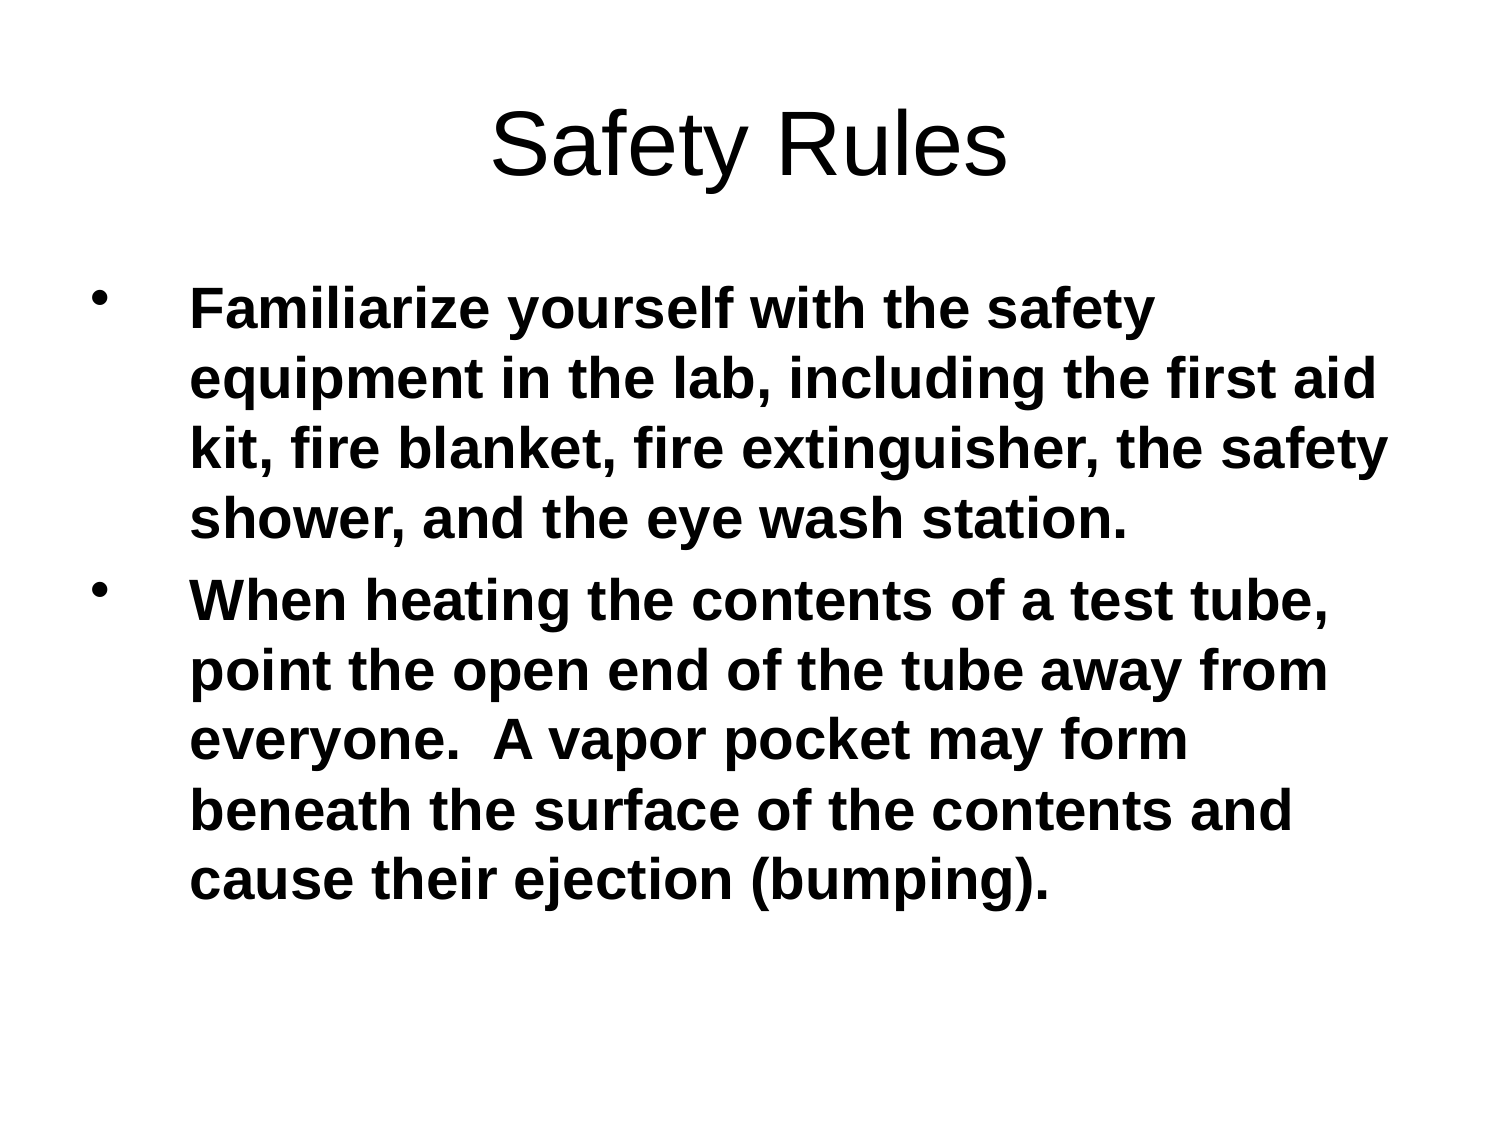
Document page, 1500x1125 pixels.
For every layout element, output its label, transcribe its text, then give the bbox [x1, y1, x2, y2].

title Safety Rules [75, 45, 1425, 233]
list Familiarize yourself with the safety equipment in the lab, including the first aid kit, fire blanket, fire extinguisher, the safety shower, and the eye wash station. When heating the contents of a test tube, point the open end of the tube away from everyone. A vapor pocket may form beneath the surface of the contents and cause their ejection (bumping). [75, 262, 1425, 1005]
